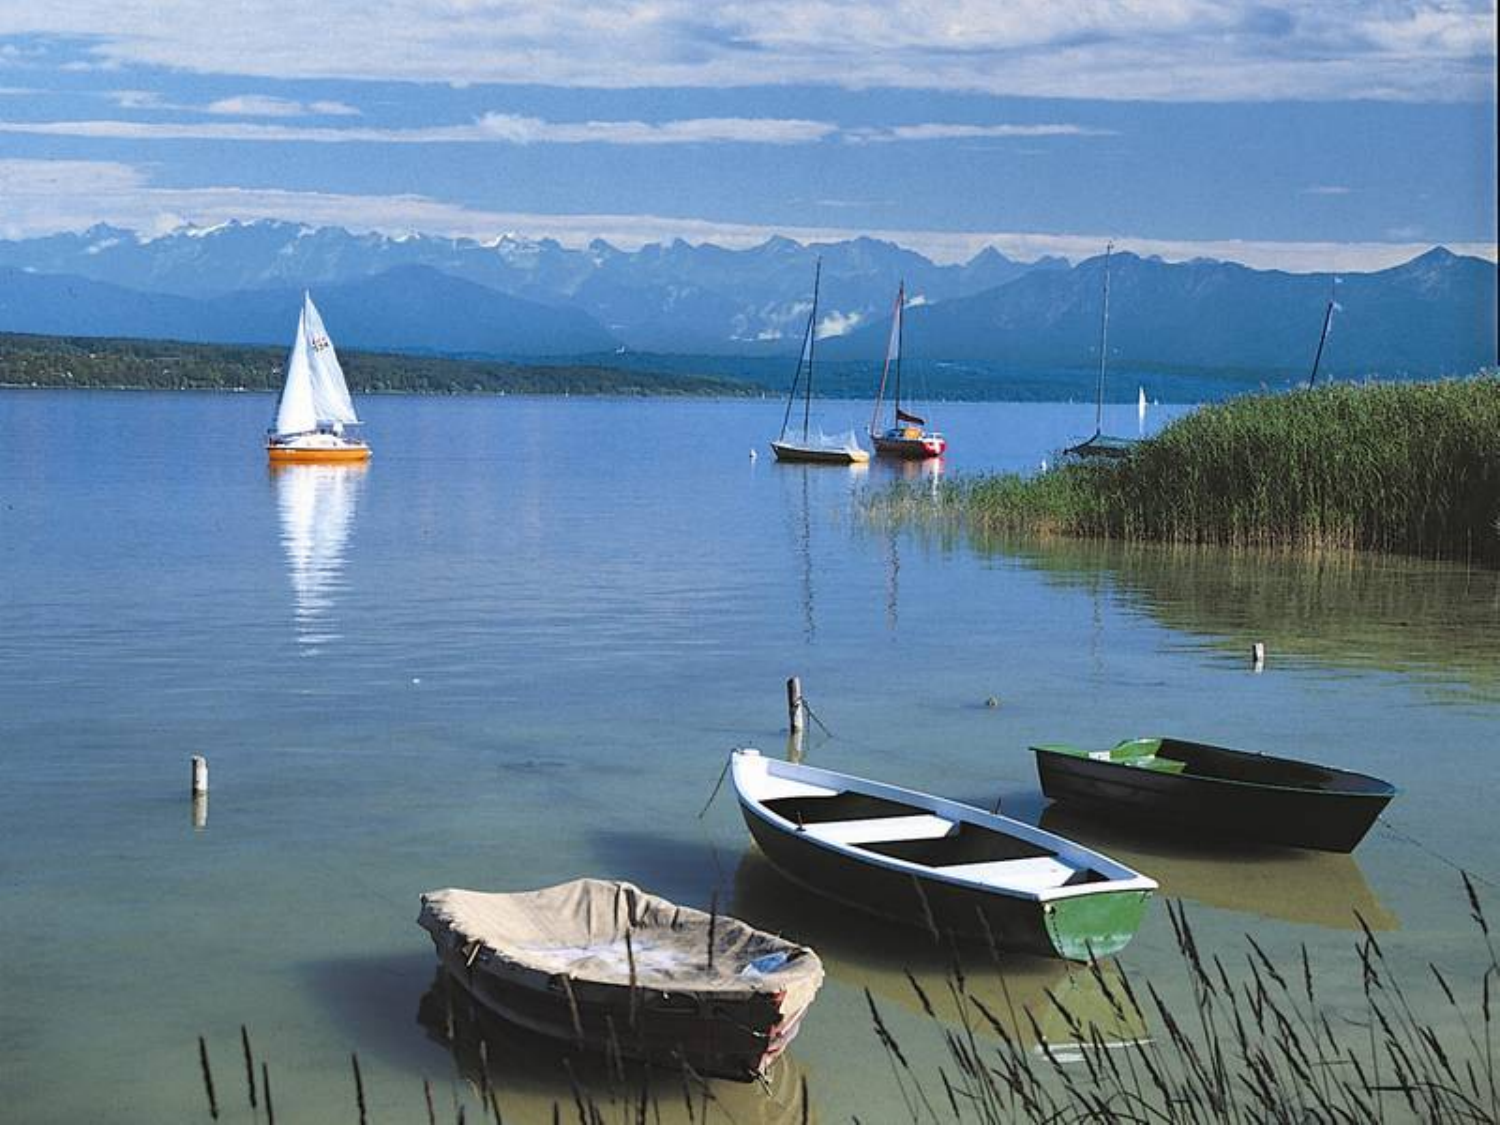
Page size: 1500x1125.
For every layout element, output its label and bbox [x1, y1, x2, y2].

list [0, 0, 1500, 1125]
